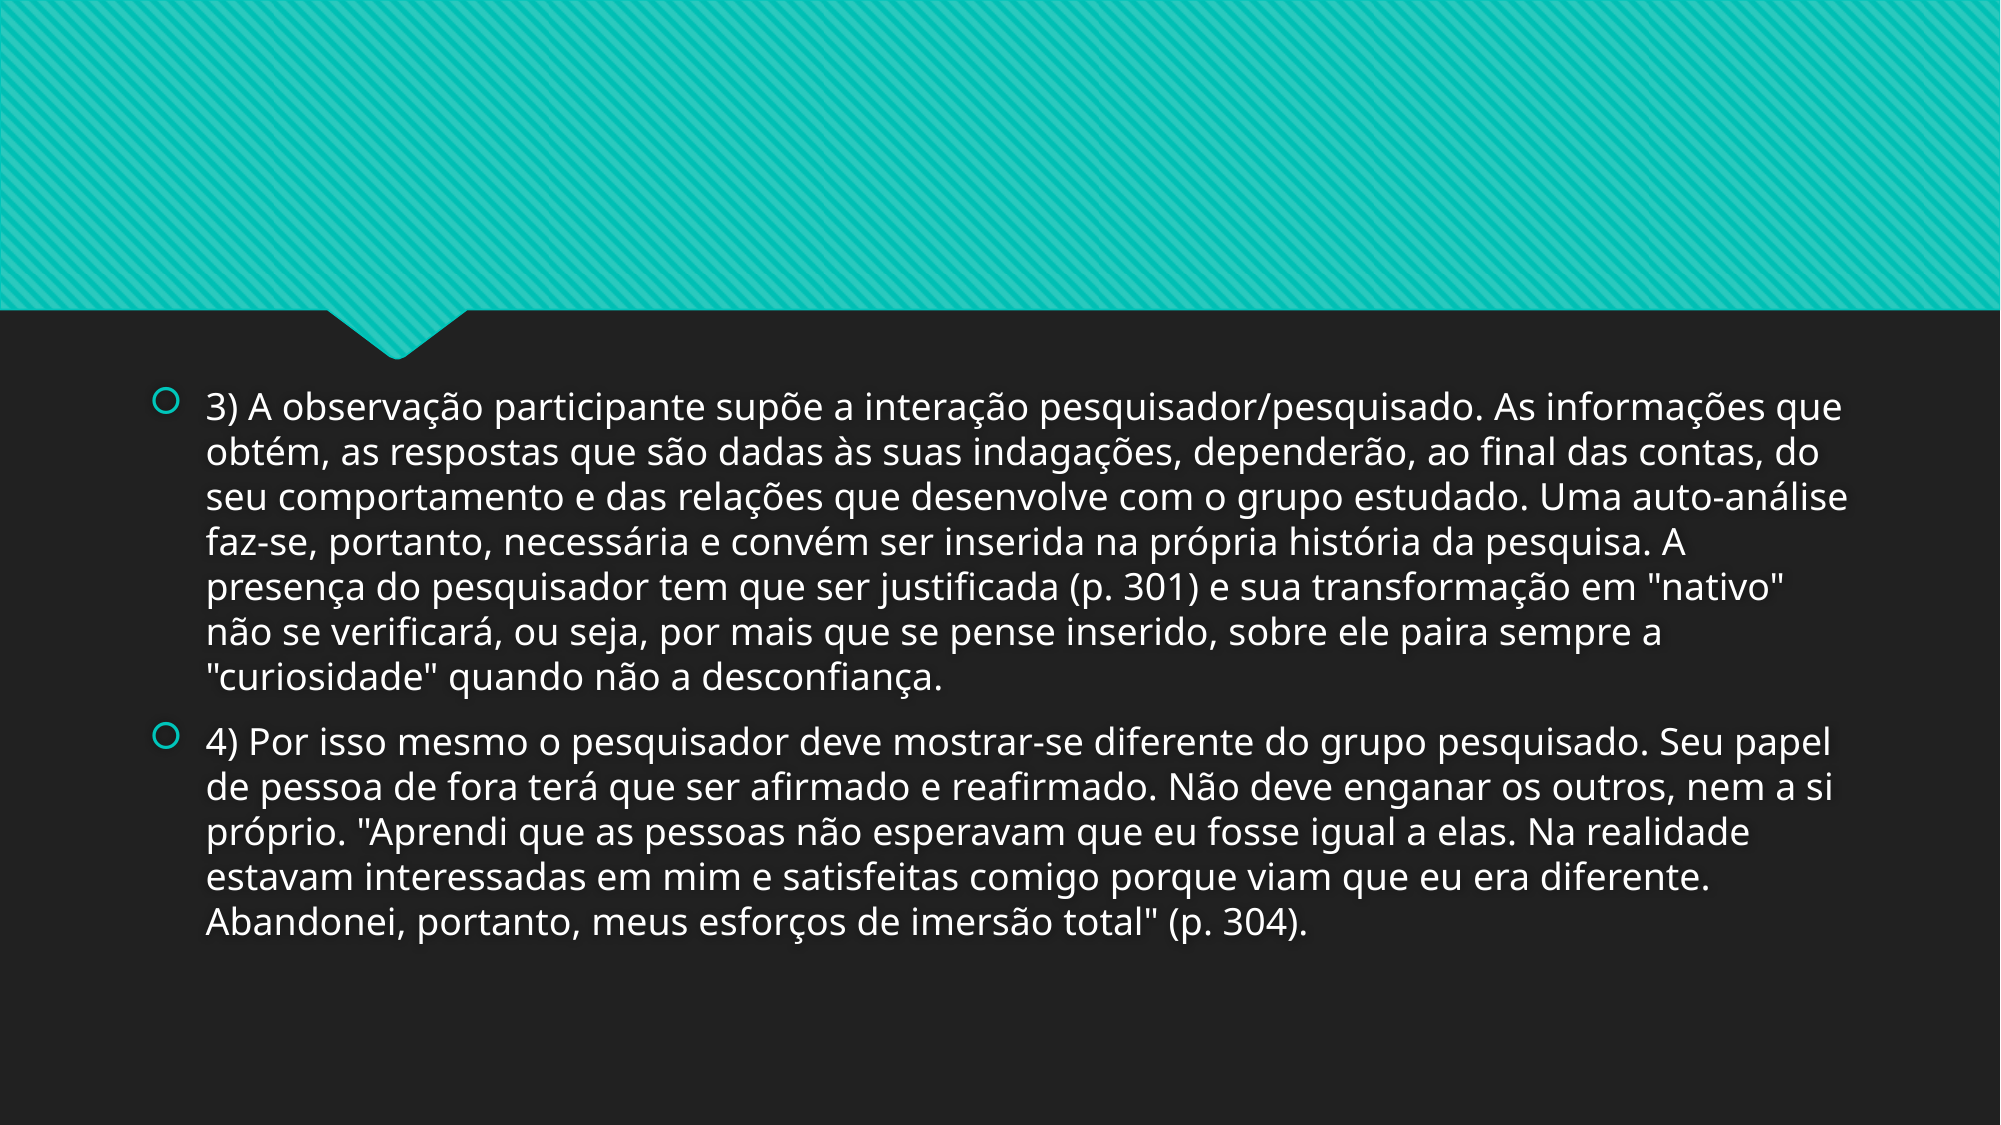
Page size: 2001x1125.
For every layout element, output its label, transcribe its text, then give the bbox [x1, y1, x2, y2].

list 3) A observação participante supõe a interação pesquisador/pesquisado. As informações que obtém, as respostas que são dadas às suas indagações, dependerão, ao final das contas, do seu comportamento e das relações que desenvolve com o grupo estudado. Uma auto-análise faz-se, portanto, necessária e convém ser inserida na própria história da pesquisa. A presença do pesquisador tem que ser justificada (p. 301) e sua transformação em "nativo" não se verificará, ou seja, por mais que se pense inserido, sobre ele paira sempre a "curiosidade" quando não a desconfiança. 4) Por isso mesmo o pesquisador deve mostrar-se diferente do grupo pesquisado. Seu papel de pessoa de fora terá que ser afirmado e reafirmado. Não deve enganar os outros, nem a si próprio. "Aprendi que as pessoas não esperavam que eu fosse igual a elas. Na realidade estavam interessadas em mim e satisfeitas comigo porque viam que eu era diferente. Abandonei, portanto, meus esforços de imersão total" (p. 304). [134, 364, 1866, 962]
